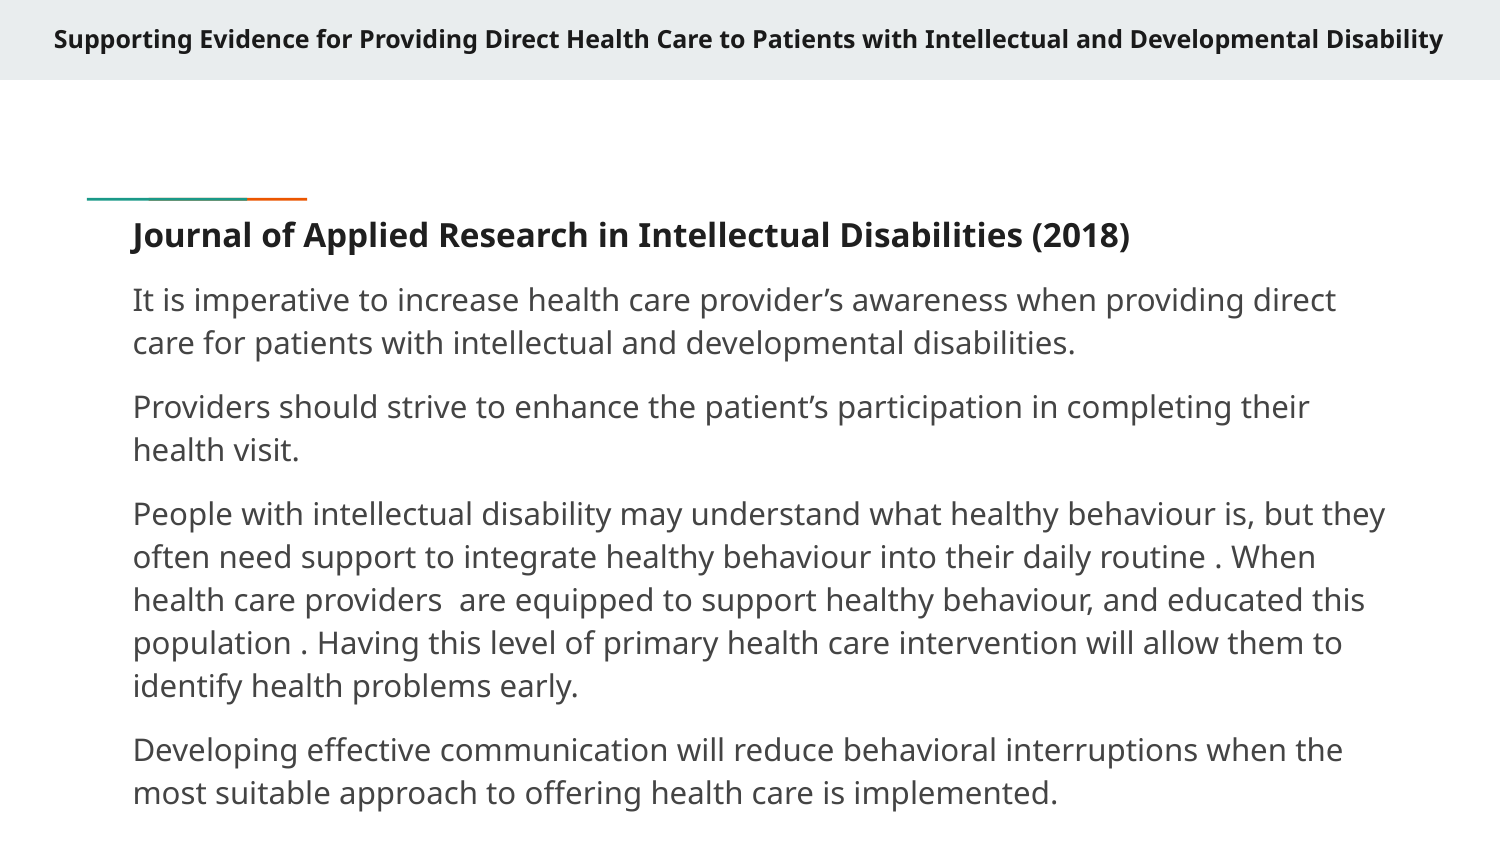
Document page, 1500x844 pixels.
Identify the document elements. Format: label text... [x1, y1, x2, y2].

title Supporting Evidence for Providing Direct Health Care to Patients with Intellectual and Developmental Disability [11, 9, 1489, 77]
list Journal of Applied Research in Intellectual Disabilities (2018) It is imperative to increase health care provider’s awareness when providing direct care for patients with intellectual and developmental disabilities. Providers should strive to enhance the patient’s participation in completing their health visit. People with intellectual disability may understand what healthy behaviour is, but they often need support to integrate healthy behaviour into their daily routine . When health care providers are equipped to support healthy behaviour, and educated this population . Having this level of primary health care intervention will allow them to identify health problems early. Developing effective communication will reduce behavioral interruptions when the most suitable approach to offering health care is implemented. [117, 206, 1423, 787]
